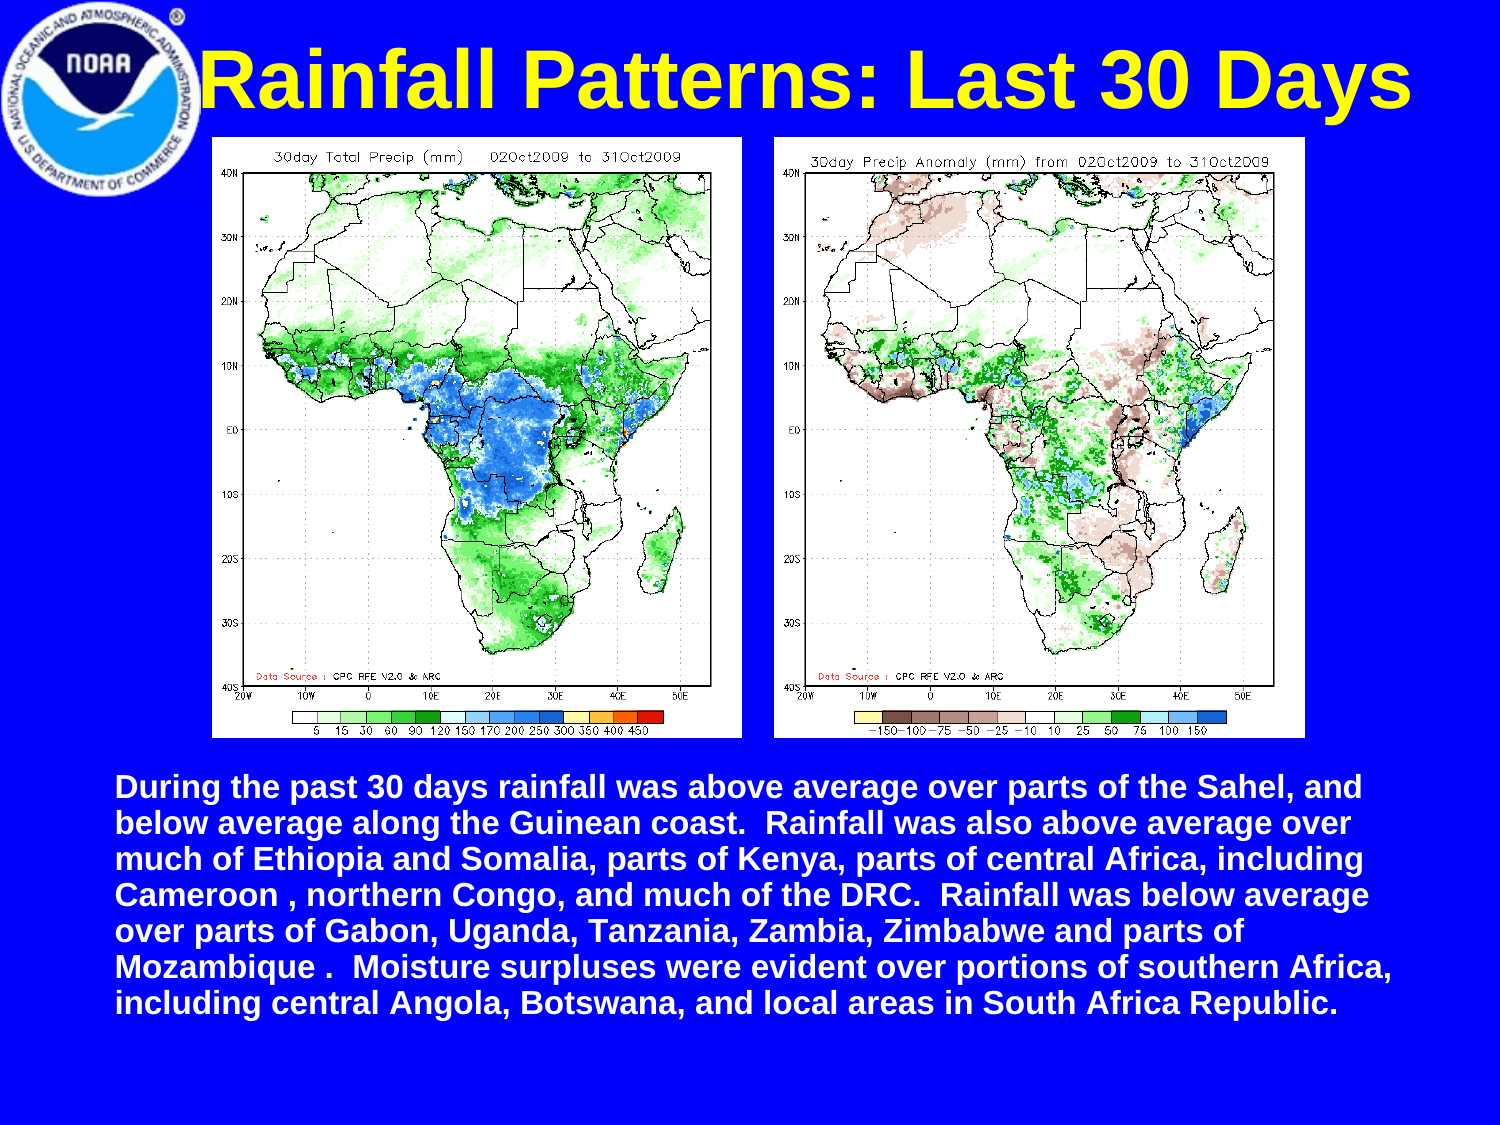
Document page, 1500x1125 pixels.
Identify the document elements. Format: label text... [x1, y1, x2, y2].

text_box During the past 30 days rainfall was above average over parts of the Sahel, and below average along the Guinean coast. Rainfall was also above average over much of Ethiopia and Somalia, parts of Kenya, parts of central Africa, including Cameroon , northern Congo, and much of the DRC. Rainfall was below average over parts of Gabon, Uganda, Tanzania, Zambia, Zimbabwe and parts of Mozambique . Moisture surpluses were evident over portions of southern Africa, including central Angola, Botswana, and local areas in South Africa Republic. [99, 762, 1438, 1030]
picture [212, 137, 742, 738]
picture [774, 137, 1305, 738]
picture [0, 0, 200, 200]
title Rainfall Patterns: Last 30 Days [174, 0, 1438, 150]
